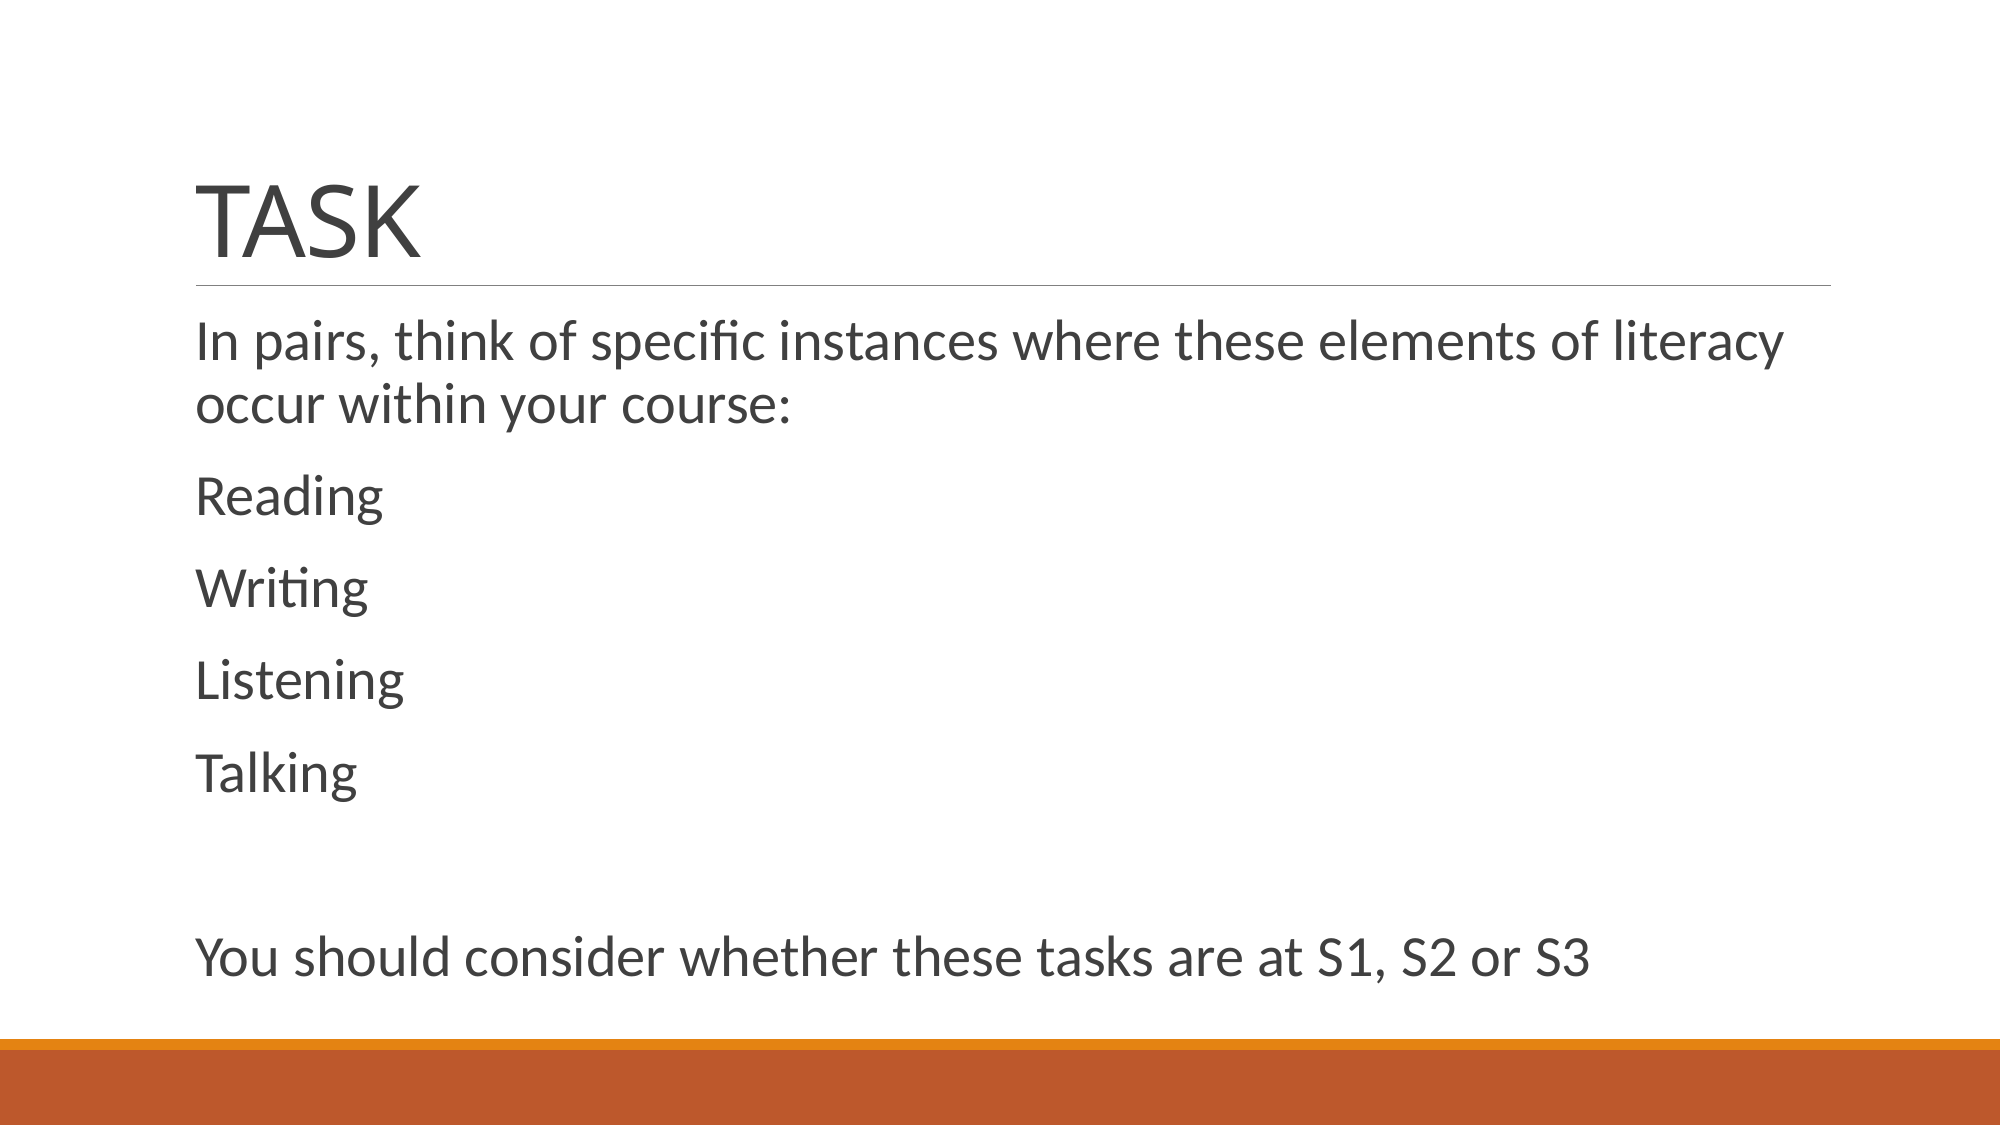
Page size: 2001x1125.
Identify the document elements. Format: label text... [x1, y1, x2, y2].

list In pairs, think of specific instances where these elements of literacy occur within your course: Reading Writing Listening Talking You should consider whether these tasks are at S1, S2 or S3 [180, 302, 1830, 963]
title TASK [180, 47, 1830, 285]
